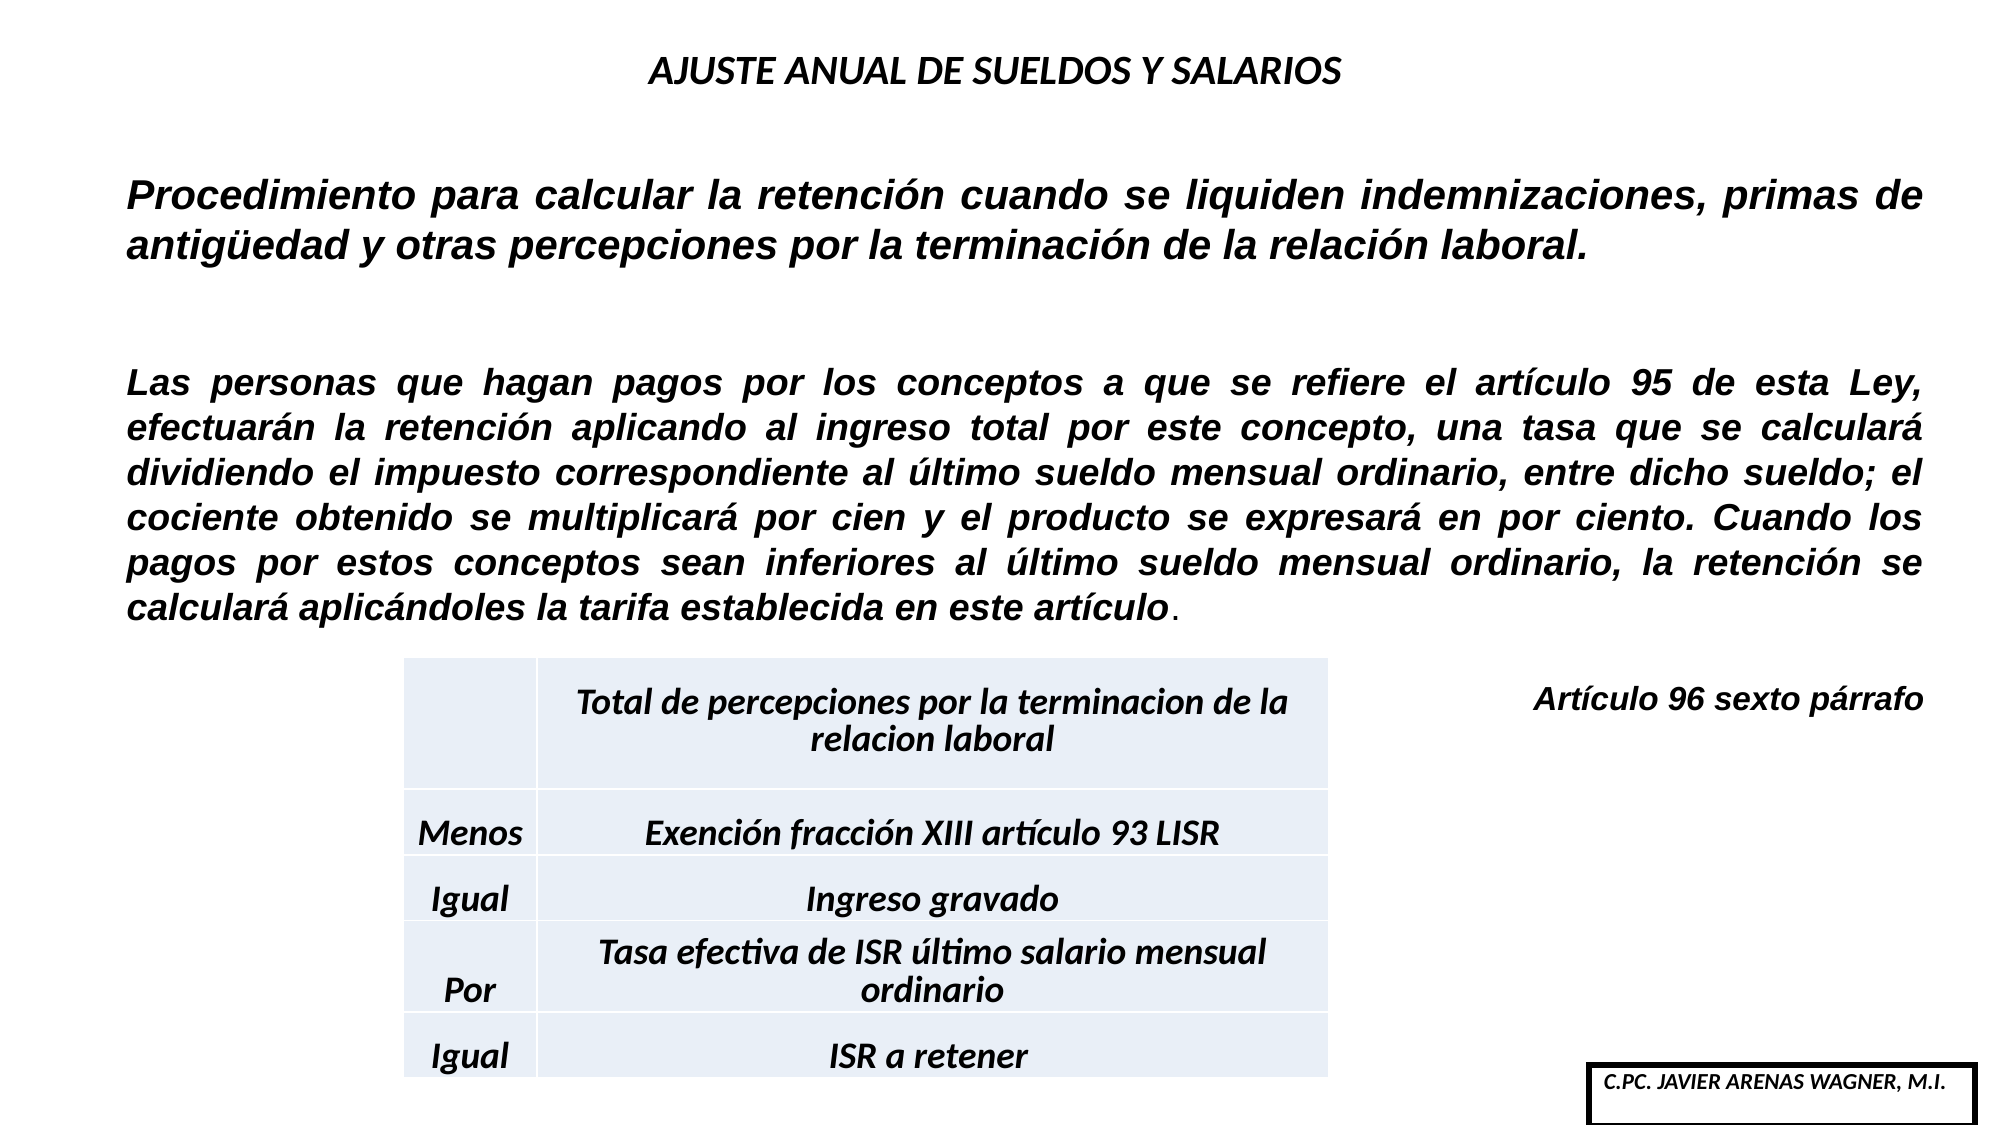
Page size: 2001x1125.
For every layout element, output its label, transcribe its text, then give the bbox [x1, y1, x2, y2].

table_cell Tasa efectiva de ISR último salario mensual ordinario [538, 921, 1328, 1011]
table_header C.PC. JAVIER ARENAS WAGNER, M.I. [1592, 1068, 1972, 1123]
text_box Procedimiento para calcular la retención cuando se liquiden indemnizaciones, primas de antigüedad y otras percepciones por la terminación de la relación laboral. Las personas que hagan pagos por los conceptos a que se refiere el artículo 95 de esta Ley, efectuarán la retención aplicando al ingreso total por este concepto, una tasa que se calculará dividiendo el impuesto correspondiente al último sueldo mensual ordinario, entre dicho sueldo; el cociente obtenido se multiplicará por cien y el producto se expresará en por ciento. Cuando los pagos por estos conceptos sean inferiores al último sueldo mensual ordinario, la retención se calculará aplicándoles la tarifa establecida en este artículo. Artículo 96 sexto párrafo [111, 160, 1940, 1085]
title AJUSTE ANUAL DE SUELDOS Y SALARIOS [287, 33, 1713, 102]
table_cell Menos [404, 790, 536, 854]
table_cell Por [404, 921, 536, 1011]
subtitle [50, 139, 1957, 1031]
table_header Total de percepciones por la terminacion de la relacion laboral [538, 658, 1328, 788]
table_cell Igual [404, 1013, 536, 1077]
table_header [404, 658, 536, 788]
table_cell Exención fracción XIII artículo 93 LISR [538, 790, 1328, 854]
table_cell Ingreso gravado [538, 856, 1328, 920]
table_cell ISR a retener [538, 1013, 1328, 1077]
table_cell Igual [404, 856, 536, 920]
